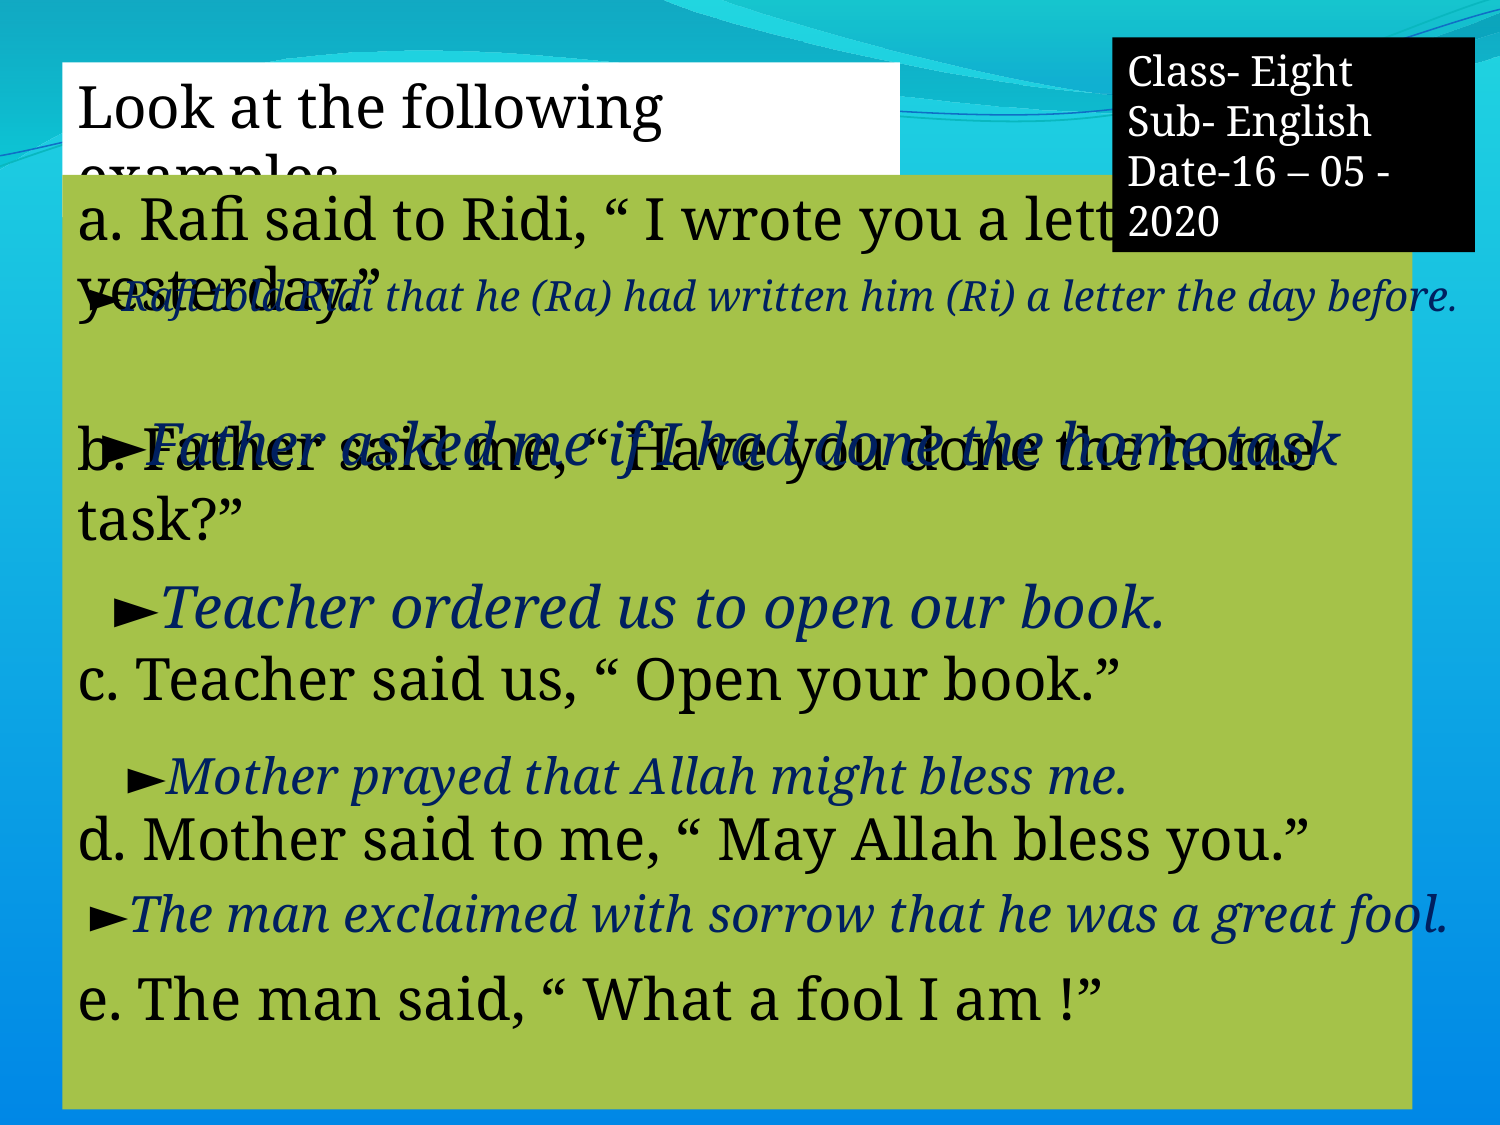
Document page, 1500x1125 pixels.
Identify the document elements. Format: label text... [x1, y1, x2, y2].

text_box ►The man exclaimed with sorrow that he was a great fool. [74, 874, 1488, 950]
text_box Class- Eight Sub- English Date-16 – 05 -2020 [1112, 37, 1475, 253]
text_box ►Rafi told Ridi that he (Ra) had written him (Ri) a letter the day before. [75, 262, 1475, 328]
text_box ►Father asked me if I had done the home task [87, 399, 1425, 485]
text_box Look at the following examples [62, 62, 900, 174]
text_box ►Teacher ordered us to open our book. [99, 562, 1438, 648]
text_box a. Rafi said to Ridi, “ I wrote you a letter yesterday.” b. Father said me, “ Have you done the home task?” c. Teacher said us, “ Open your book.” d. Mother said to me, “ May Allah bless you.” e. The man said, “ What a fool I am !” [62, 174, 1413, 1110]
text_box ►Mother prayed that Allah might bless me. [99, 737, 1438, 813]
